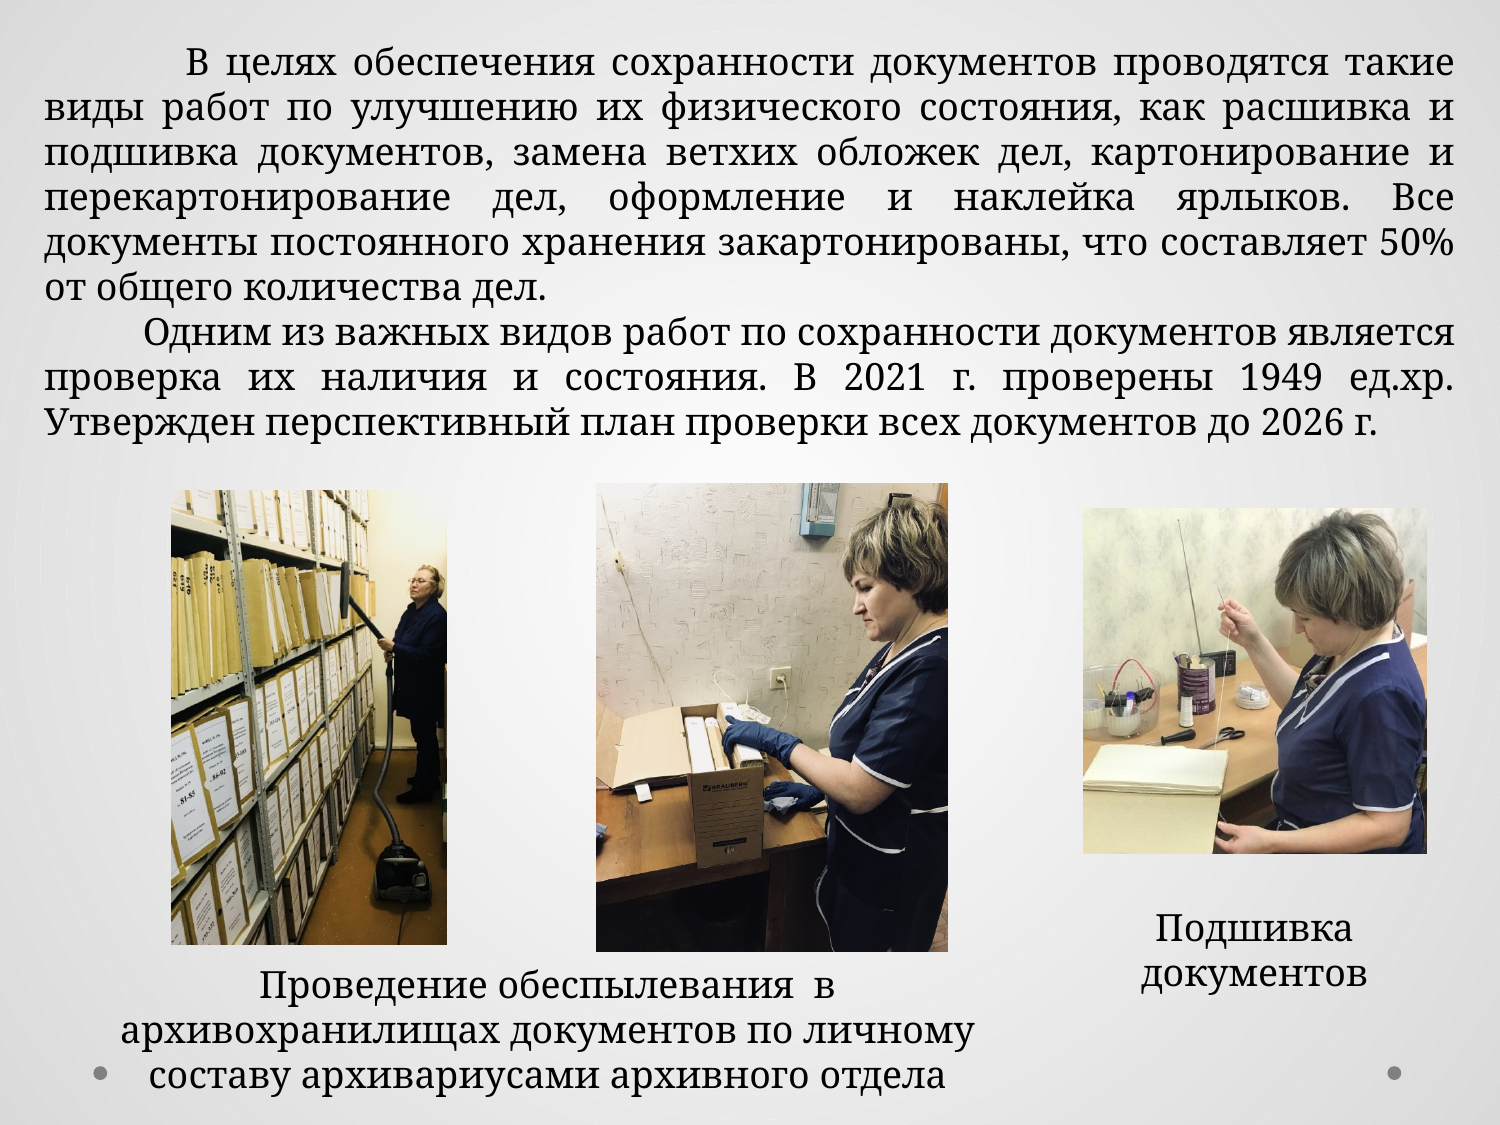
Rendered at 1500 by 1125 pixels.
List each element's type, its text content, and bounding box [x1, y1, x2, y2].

picture [170, 489, 447, 945]
text_box Проведение обеспылевания в архивохранилищах документов по личному составу архивариусами архивного отдела [100, 953, 996, 1104]
text_box В целях обеспечения сохранности документов проводятся такие виды работ по улучшению их физического состояния, как расшивка и подшивка документов, замена ветхих обложек дел, картонирование и перекартонирование дел, оформление и наклейка ярлыков. Все документы постоянного хранения закартонированы, что составляет 50% от общего количества дел. Одним из важных видов работ по сохранности документов является проверка их наличия и состояния. В 2021 г. проверены 1949 ед.хр. Утвержден перспективный план проверки всех документов до 2026 г. [29, 30, 1471, 451]
text_box Подшивка документов [1124, 896, 1385, 1002]
picture [1083, 508, 1427, 854]
picture [596, 483, 948, 952]
